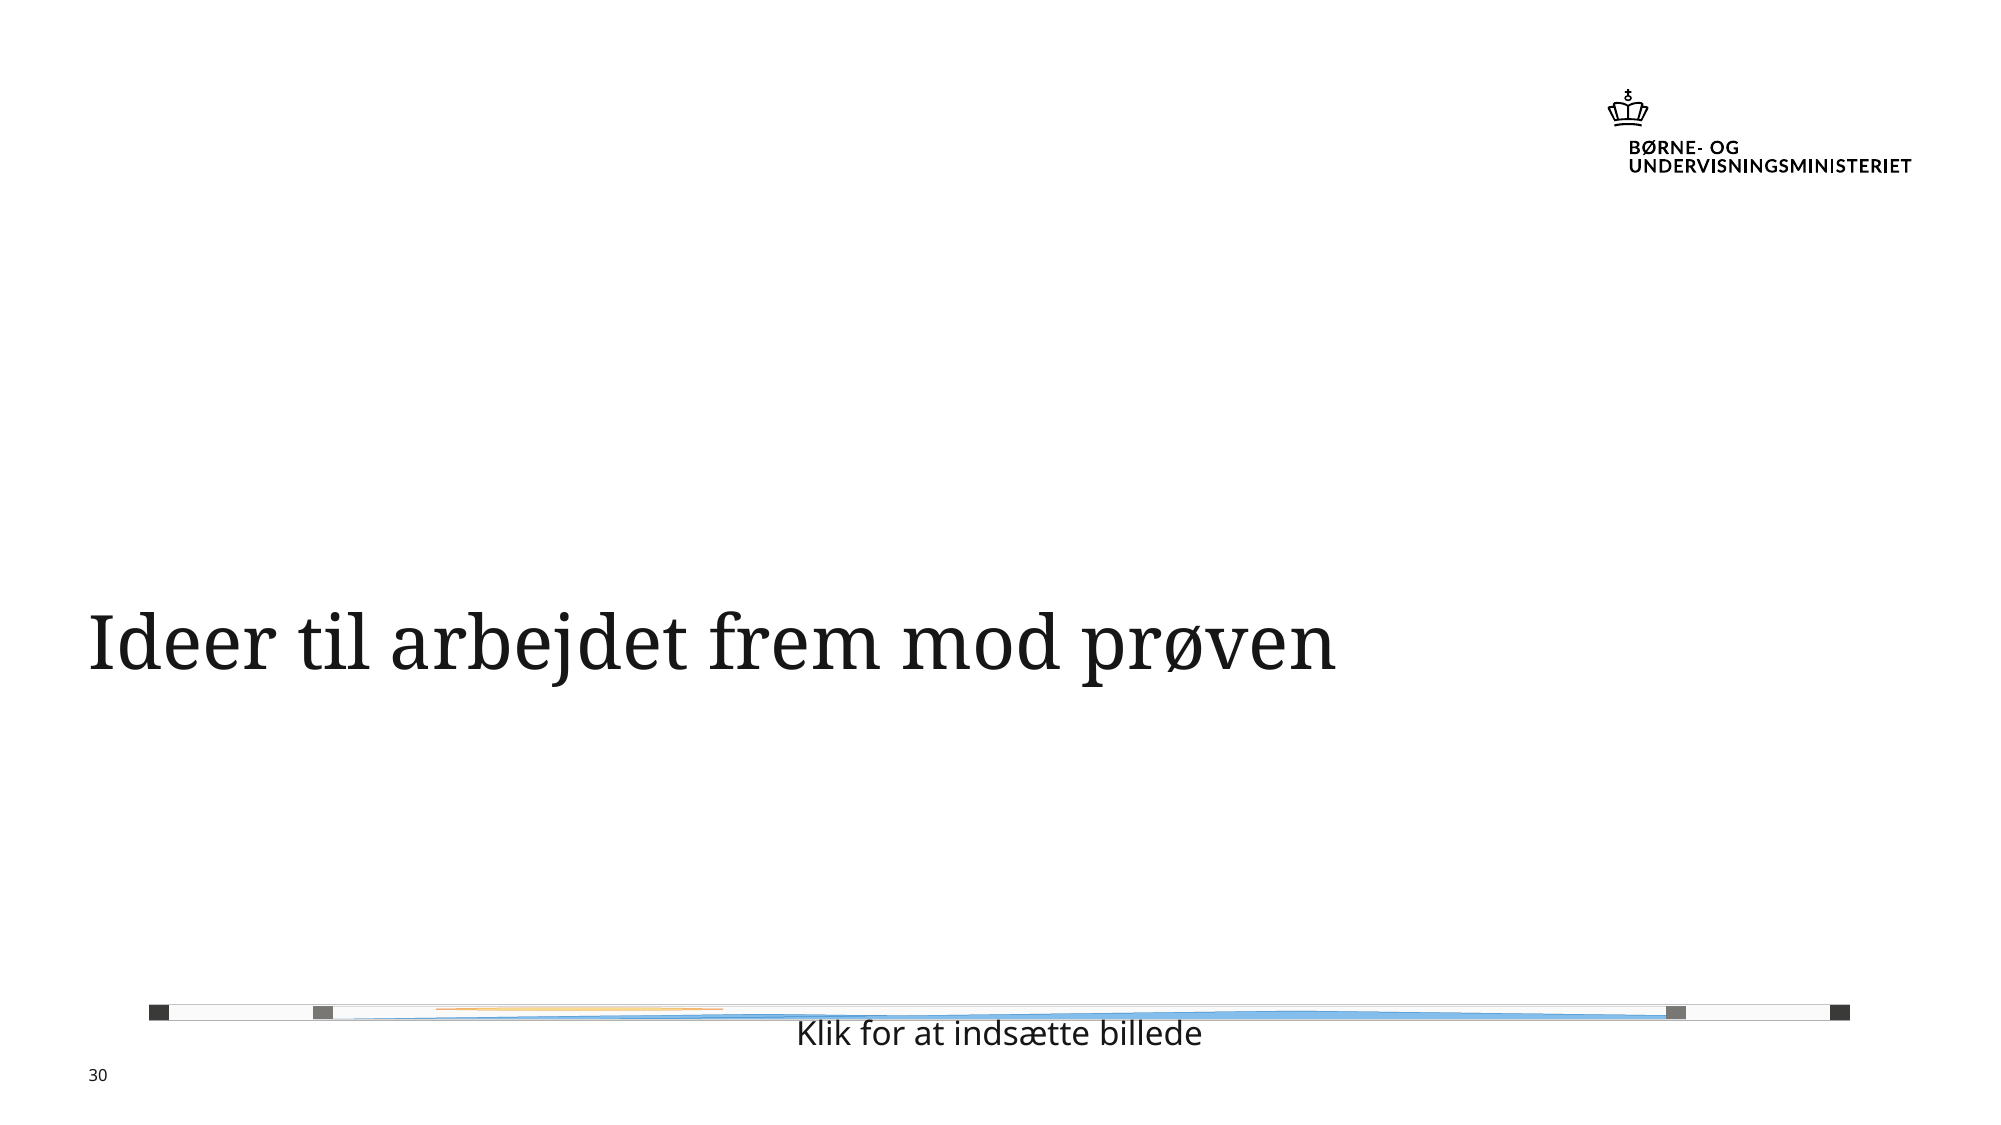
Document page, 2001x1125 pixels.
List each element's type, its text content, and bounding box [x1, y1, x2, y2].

title Ideer til arbejdet frem mod prøven [88, 609, 1608, 764]
picture [88, 1004, 1912, 1021]
slide_number 30 [88, 1058, 134, 1088]
